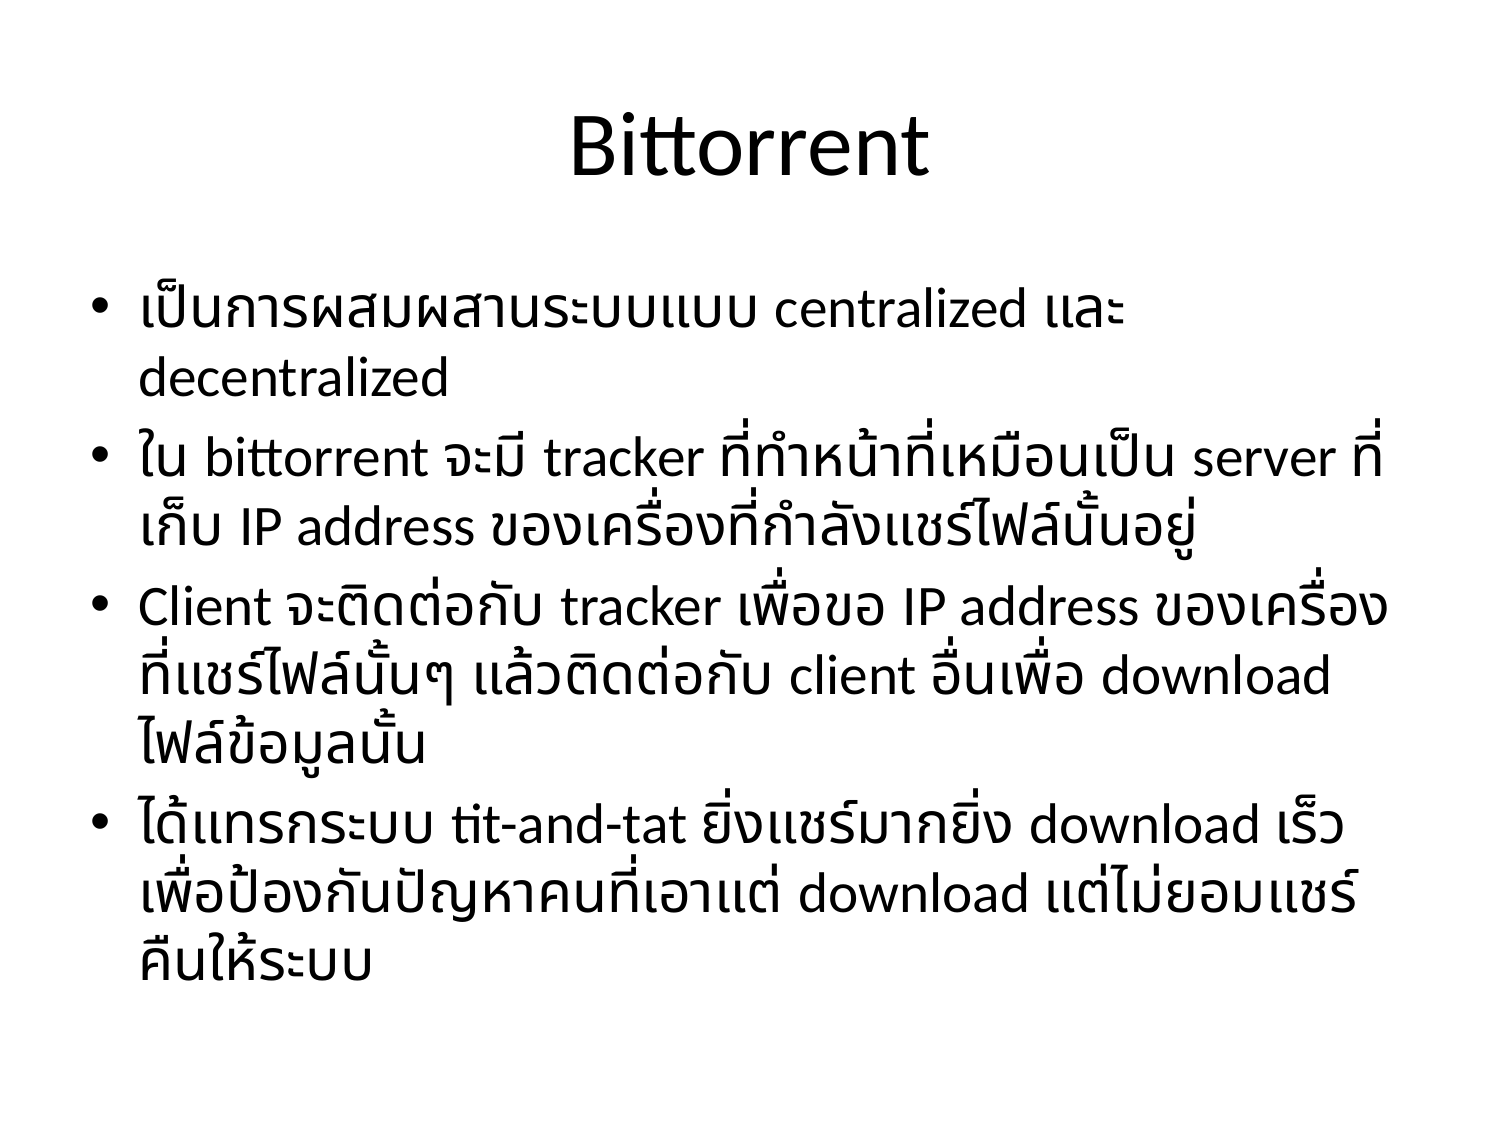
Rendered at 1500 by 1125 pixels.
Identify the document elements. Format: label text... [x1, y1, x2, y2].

title Bittorrent [75, 45, 1425, 233]
list เป็นการผสมผสานระบบแบบ centralized และ decentralized ใน bittorrent จะมี tracker ที่ทำหน้าที่เหมือนเป็น server ที่เก็บ IP address ของเครื่องที่กำลังแชร์ไฟล์นั้นอยู่ Client จะติดต่อกับ tracker เพื่อขอ IP address ของเครื่องที่แชร์ไฟล์นั้นๆ แล้วติดต่อกับ client อื่นเพื่อ download ไฟล์ข้อมูลนั้น ได้แทรกระบบ tit-and-tat ยิ่งแชร์มากยิ่ง download เร็วเพื่อป้องกันปัญหาคนที่เอาแต่ download แต่ไม่ยอมแชร์คืนให้ระบบ [75, 262, 1425, 1005]
